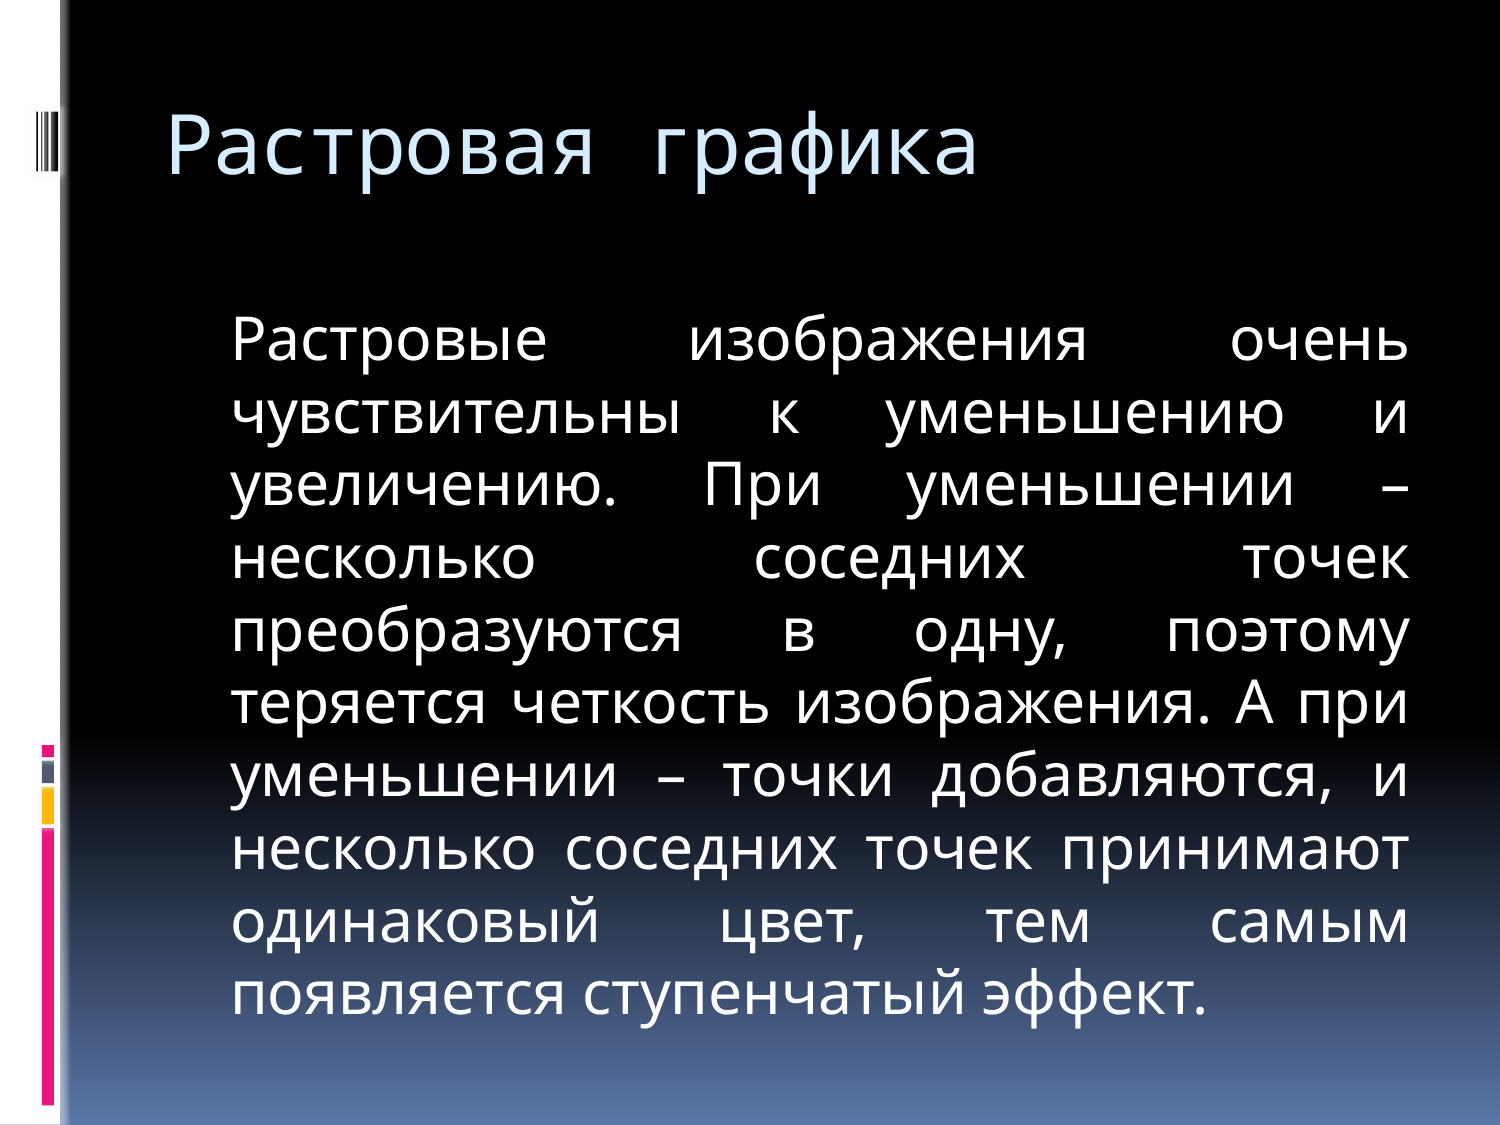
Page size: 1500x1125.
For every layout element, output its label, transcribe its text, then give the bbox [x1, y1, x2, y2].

title Растровая графика [150, 83, 1425, 234]
list Растровые изображения очень чувствительны к уменьшению и увеличению. При уменьшении – несколько соседних точек преобразуются в одну, поэтому теряется четкость изображения. А при уменьшении – точки добавляются, и несколько соседних точек принимают одинаковый цвет, тем самым появляется ступенчатый эффект. [150, 292, 1425, 1043]
